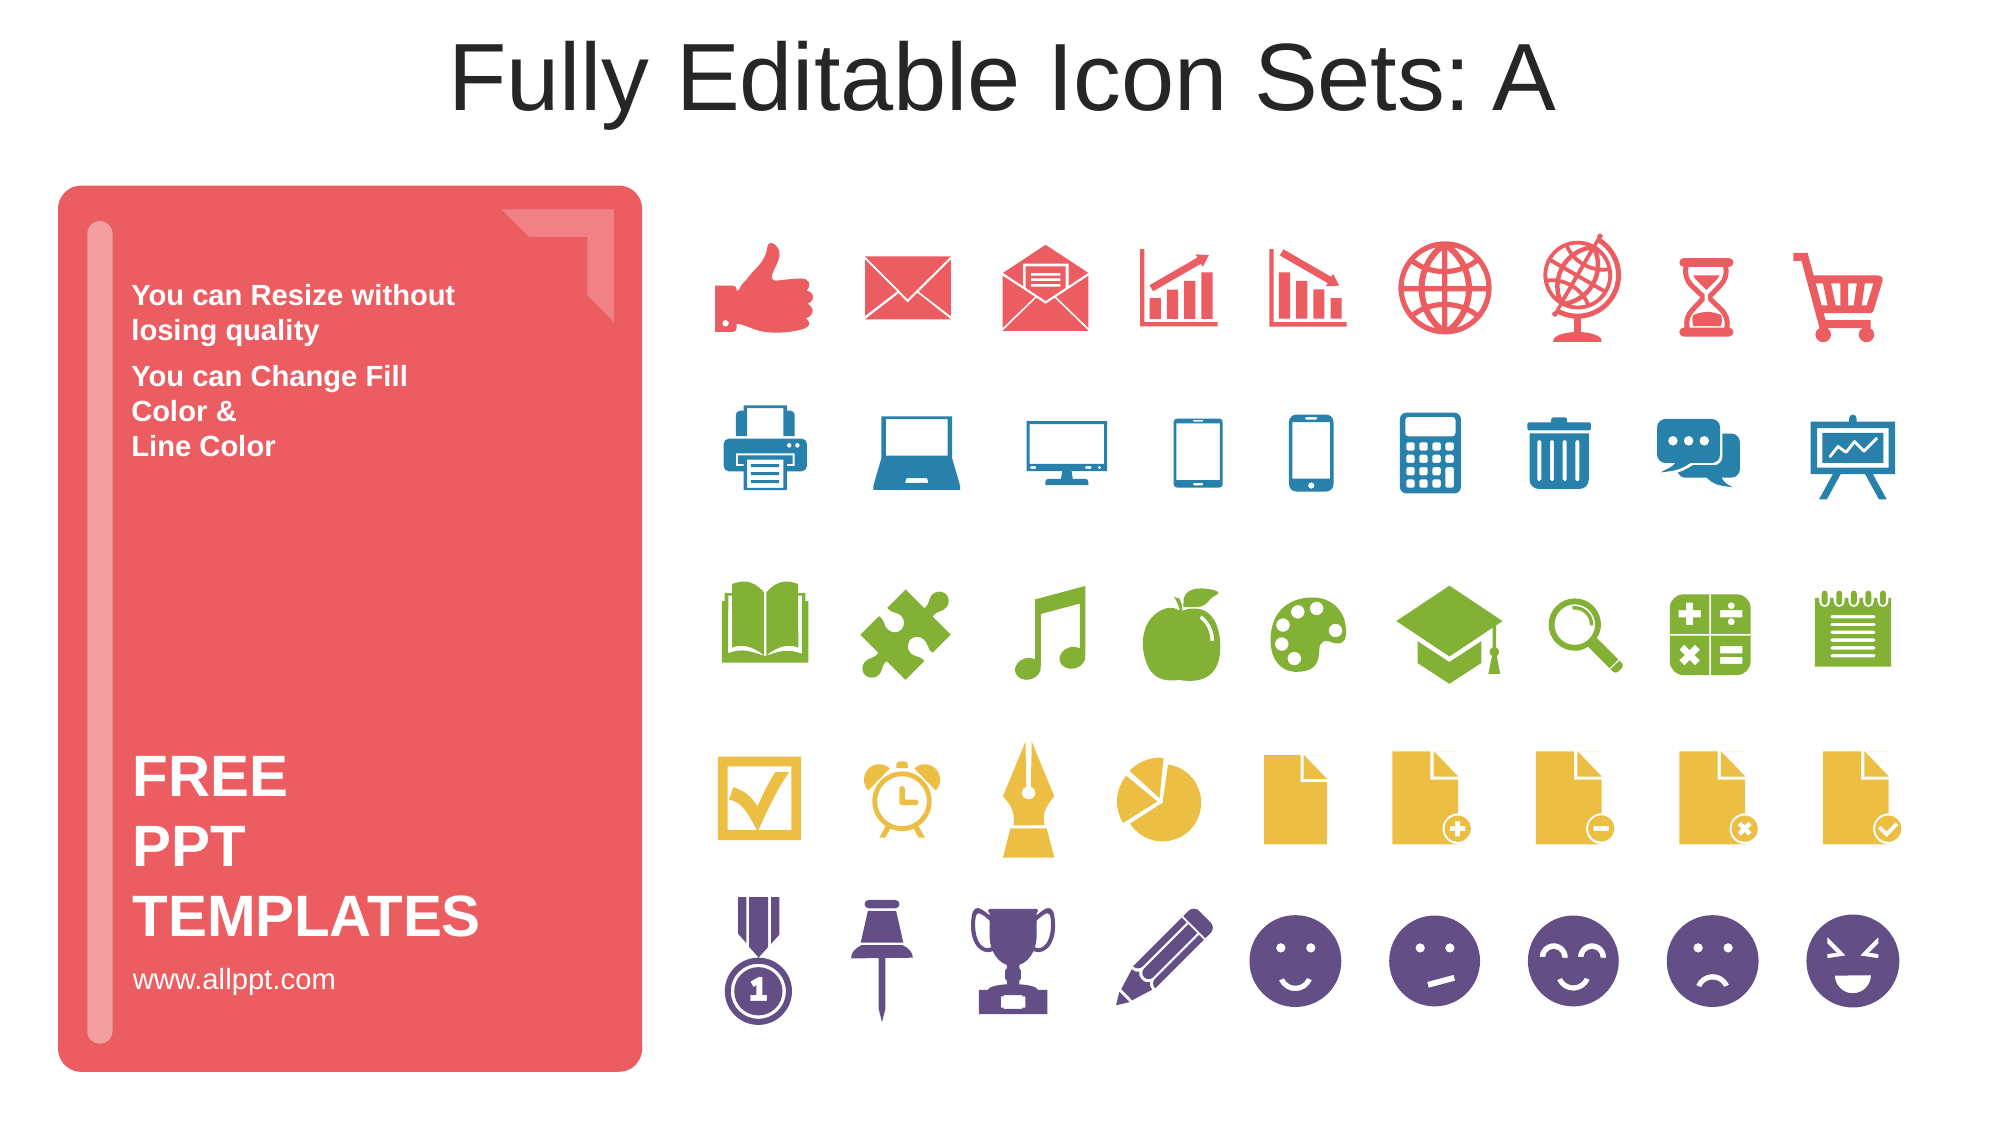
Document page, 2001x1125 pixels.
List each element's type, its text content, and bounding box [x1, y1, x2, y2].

text_box [1813, 589, 1893, 668]
text_box [970, 906, 1057, 1016]
text_box [1248, 914, 1343, 1009]
text_box [714, 241, 815, 334]
text_box [1263, 752, 1330, 845]
text_box [1025, 420, 1109, 487]
text_box [1526, 416, 1592, 490]
text_box [862, 255, 954, 321]
text_box [1269, 596, 1348, 673]
text_box [1678, 748, 1759, 846]
text_box [720, 580, 810, 664]
text_box [1172, 417, 1224, 489]
text_box [1000, 243, 1091, 332]
text_box [1014, 584, 1087, 681]
text_box [1668, 593, 1752, 677]
text_box [1116, 756, 1203, 843]
text_box [1287, 413, 1335, 493]
text_box [1391, 748, 1472, 846]
text_box [1141, 587, 1222, 682]
text_box [1000, 741, 1057, 859]
text_box [1526, 914, 1620, 1008]
text_box [1139, 248, 1219, 327]
text_box [849, 898, 915, 1023]
text_box [1805, 913, 1901, 1009]
text_box [717, 756, 802, 841]
text_box [1388, 914, 1482, 1008]
text_box [872, 415, 962, 491]
text_box [858, 588, 953, 682]
text_box [722, 404, 809, 492]
text_box [1656, 417, 1741, 489]
text_box [1809, 413, 1897, 501]
text_box [1114, 907, 1214, 1007]
list Fully Editable Icon Sets: A [53, 20, 1952, 140]
text_box [1678, 256, 1735, 338]
text_box [723, 896, 794, 1026]
text_box [1534, 748, 1616, 846]
text_box [1665, 914, 1760, 1009]
text_box [1397, 240, 1493, 336]
text_box [1542, 232, 1623, 343]
text_box [1792, 251, 1884, 344]
text_box [1268, 248, 1348, 328]
text_box [862, 760, 942, 839]
text_box [1821, 748, 1903, 846]
text_box [1278, 247, 1341, 320]
text_box [1398, 411, 1462, 495]
text_box [1547, 597, 1625, 674]
text_box [1394, 584, 1505, 686]
